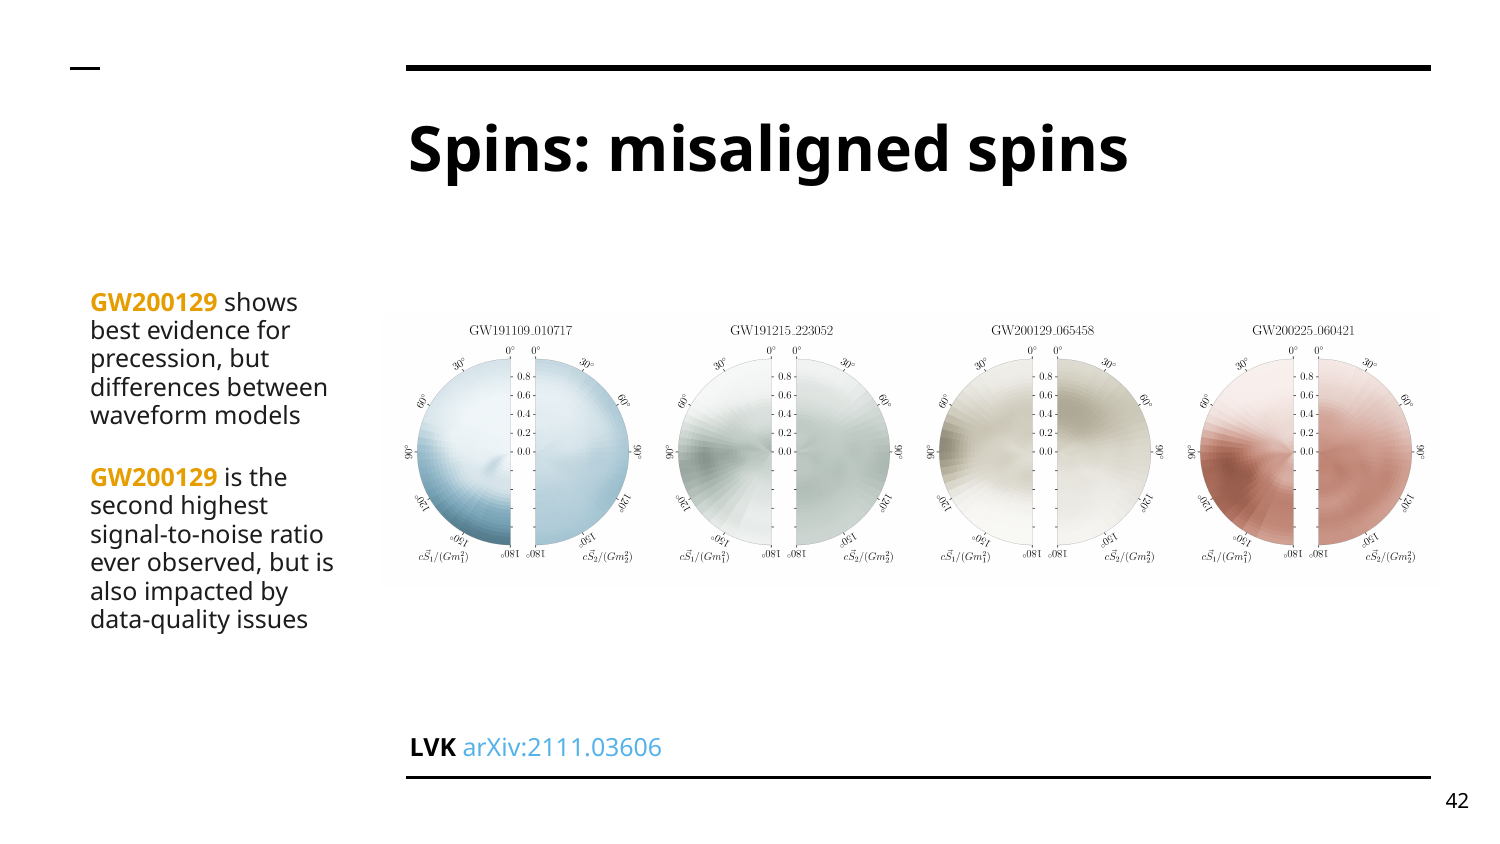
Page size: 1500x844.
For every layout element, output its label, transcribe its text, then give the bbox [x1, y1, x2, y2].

list LVK arXiv:2111.03606 [394, 711, 764, 762]
slide_number ‹#› [1394, 769, 1484, 834]
title Spins: misaligned spins [393, 94, 1431, 199]
list GW200129 shows best evidence for precession, but differences between waveform models GW200129 is the second highest signal-to-noise ratio ever observed, but is also impacted by data-quality issues [75, 273, 356, 658]
picture [382, 313, 1441, 589]
